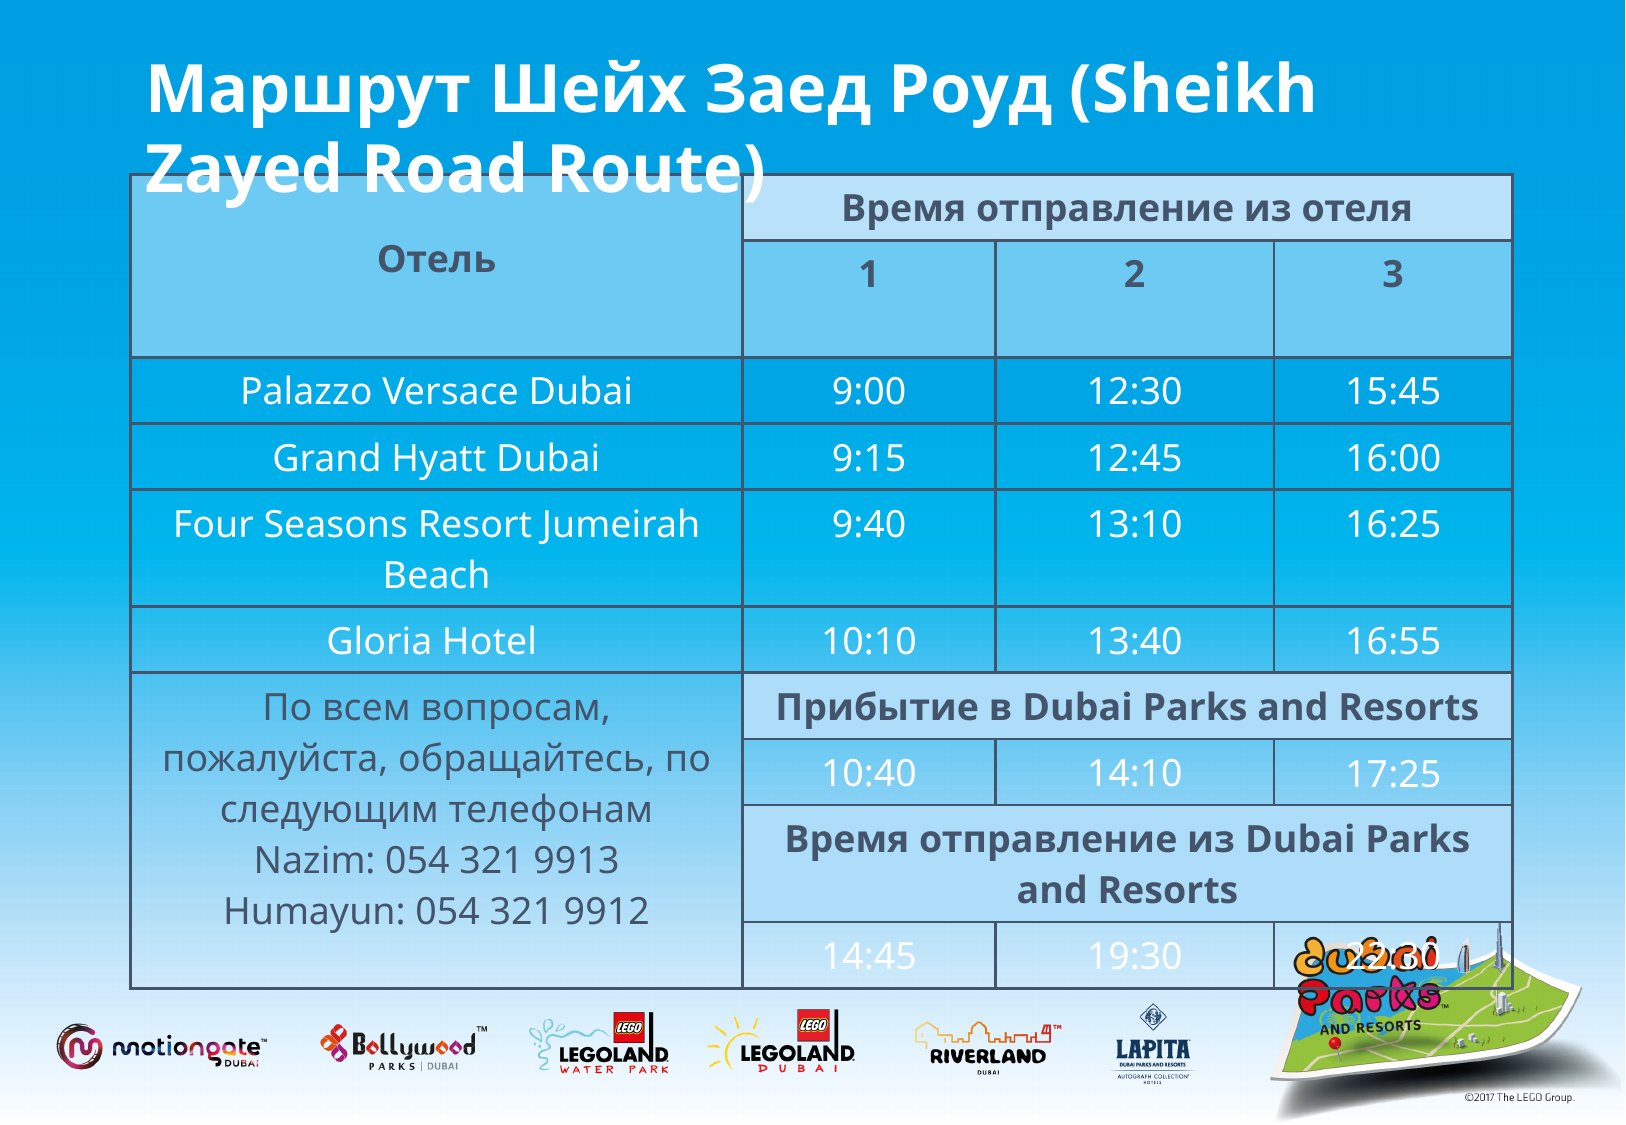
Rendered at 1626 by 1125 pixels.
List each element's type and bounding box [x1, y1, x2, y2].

picture [791, 76, 823, 112]
picture [1218, 76, 1227, 111]
picture [750, 76, 782, 112]
picture [1217, 62, 1227, 70]
picture [708, 64, 744, 112]
picture [361, 76, 394, 127]
picture [565, 76, 597, 112]
picture [0, 142, 1625, 1125]
picture [1239, 62, 1272, 111]
picture [1177, 76, 1209, 112]
picture [1072, 65, 1088, 122]
picture [650, 76, 684, 111]
picture [296, 76, 349, 111]
picture [934, 76, 968, 112]
picture [254, 76, 287, 127]
picture [436, 76, 469, 111]
picture [609, 60, 639, 71]
picture [972, 76, 1008, 127]
picture [1010, 76, 1051, 124]
picture [1280, 62, 1312, 111]
picture [152, 65, 201, 111]
picture [1096, 64, 1125, 112]
picture [397, 76, 433, 127]
picture [606, 76, 642, 111]
picture [211, 76, 243, 112]
picture [829, 76, 870, 124]
picture [895, 65, 926, 111]
picture [496, 65, 554, 111]
picture [1135, 62, 1167, 111]
